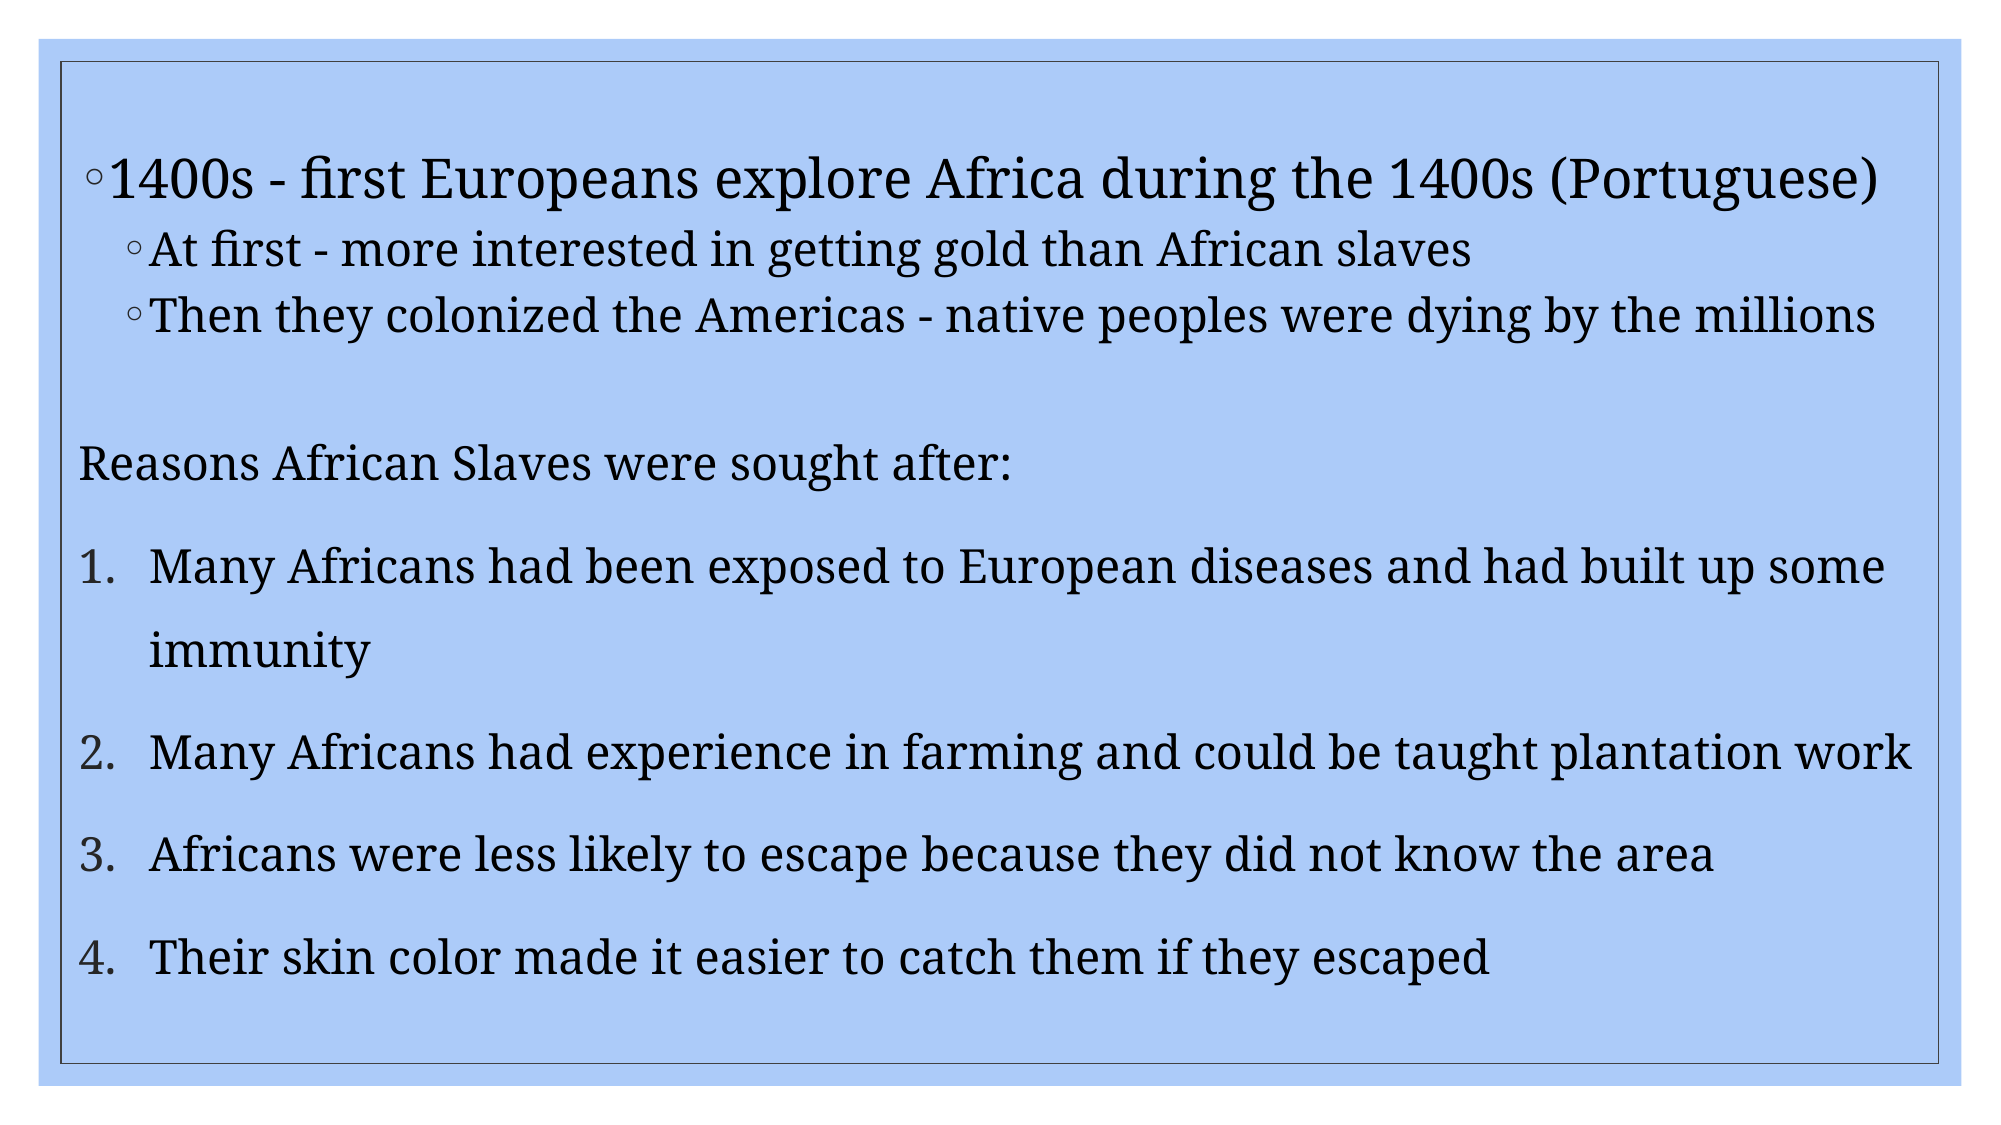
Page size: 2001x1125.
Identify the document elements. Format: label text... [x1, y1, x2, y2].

list 1400s - first Europeans explore Africa during the 1400s (Portuguese) At first - more interested in getting gold than African slaves Then they colonized the Americas - native peoples were dying by the millions Reasons African Slaves were sought after: Many Africans had been exposed to European diseases and had built up some immunity Many Africans had experience in farming and could be taught plantation work Africans were less likely to escape because they did not know the area Their skin color made it easier to catch them if they escaped [63, 63, 1940, 1064]
